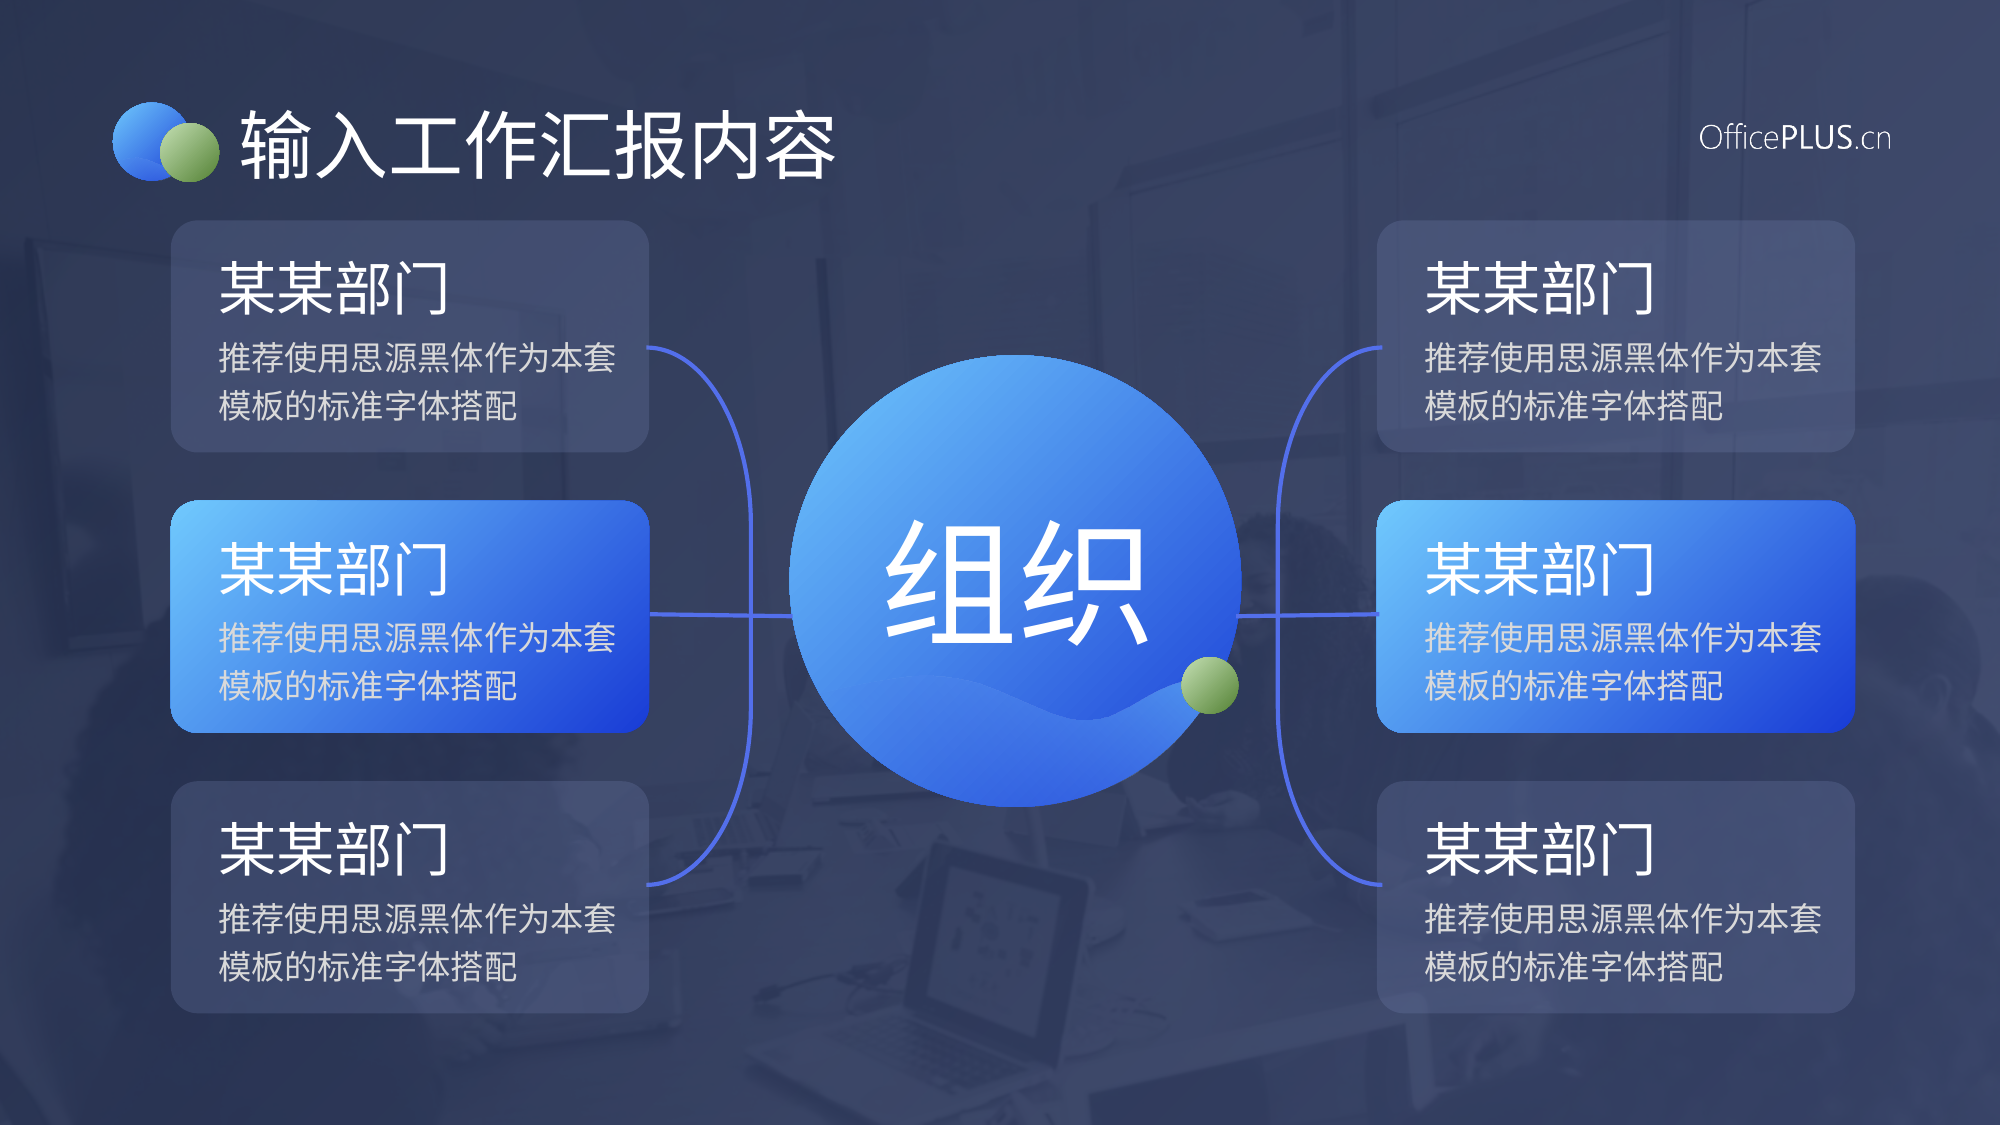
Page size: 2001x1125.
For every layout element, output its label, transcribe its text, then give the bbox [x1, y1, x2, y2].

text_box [112, 102, 191, 181]
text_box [1376, 781, 1856, 1014]
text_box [170, 220, 650, 453]
text_box [178, 122, 221, 184]
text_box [646, 347, 793, 885]
text_box [0, 0, 2000, 1125]
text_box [793, 355, 1236, 807]
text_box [1383, 500, 1856, 733]
picture [1700, 123, 1890, 149]
text_box 输入工作汇报内容 [223, 90, 860, 197]
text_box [1236, 347, 1383, 885]
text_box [170, 781, 650, 1014]
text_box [170, 500, 650, 733]
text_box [1376, 220, 1856, 453]
